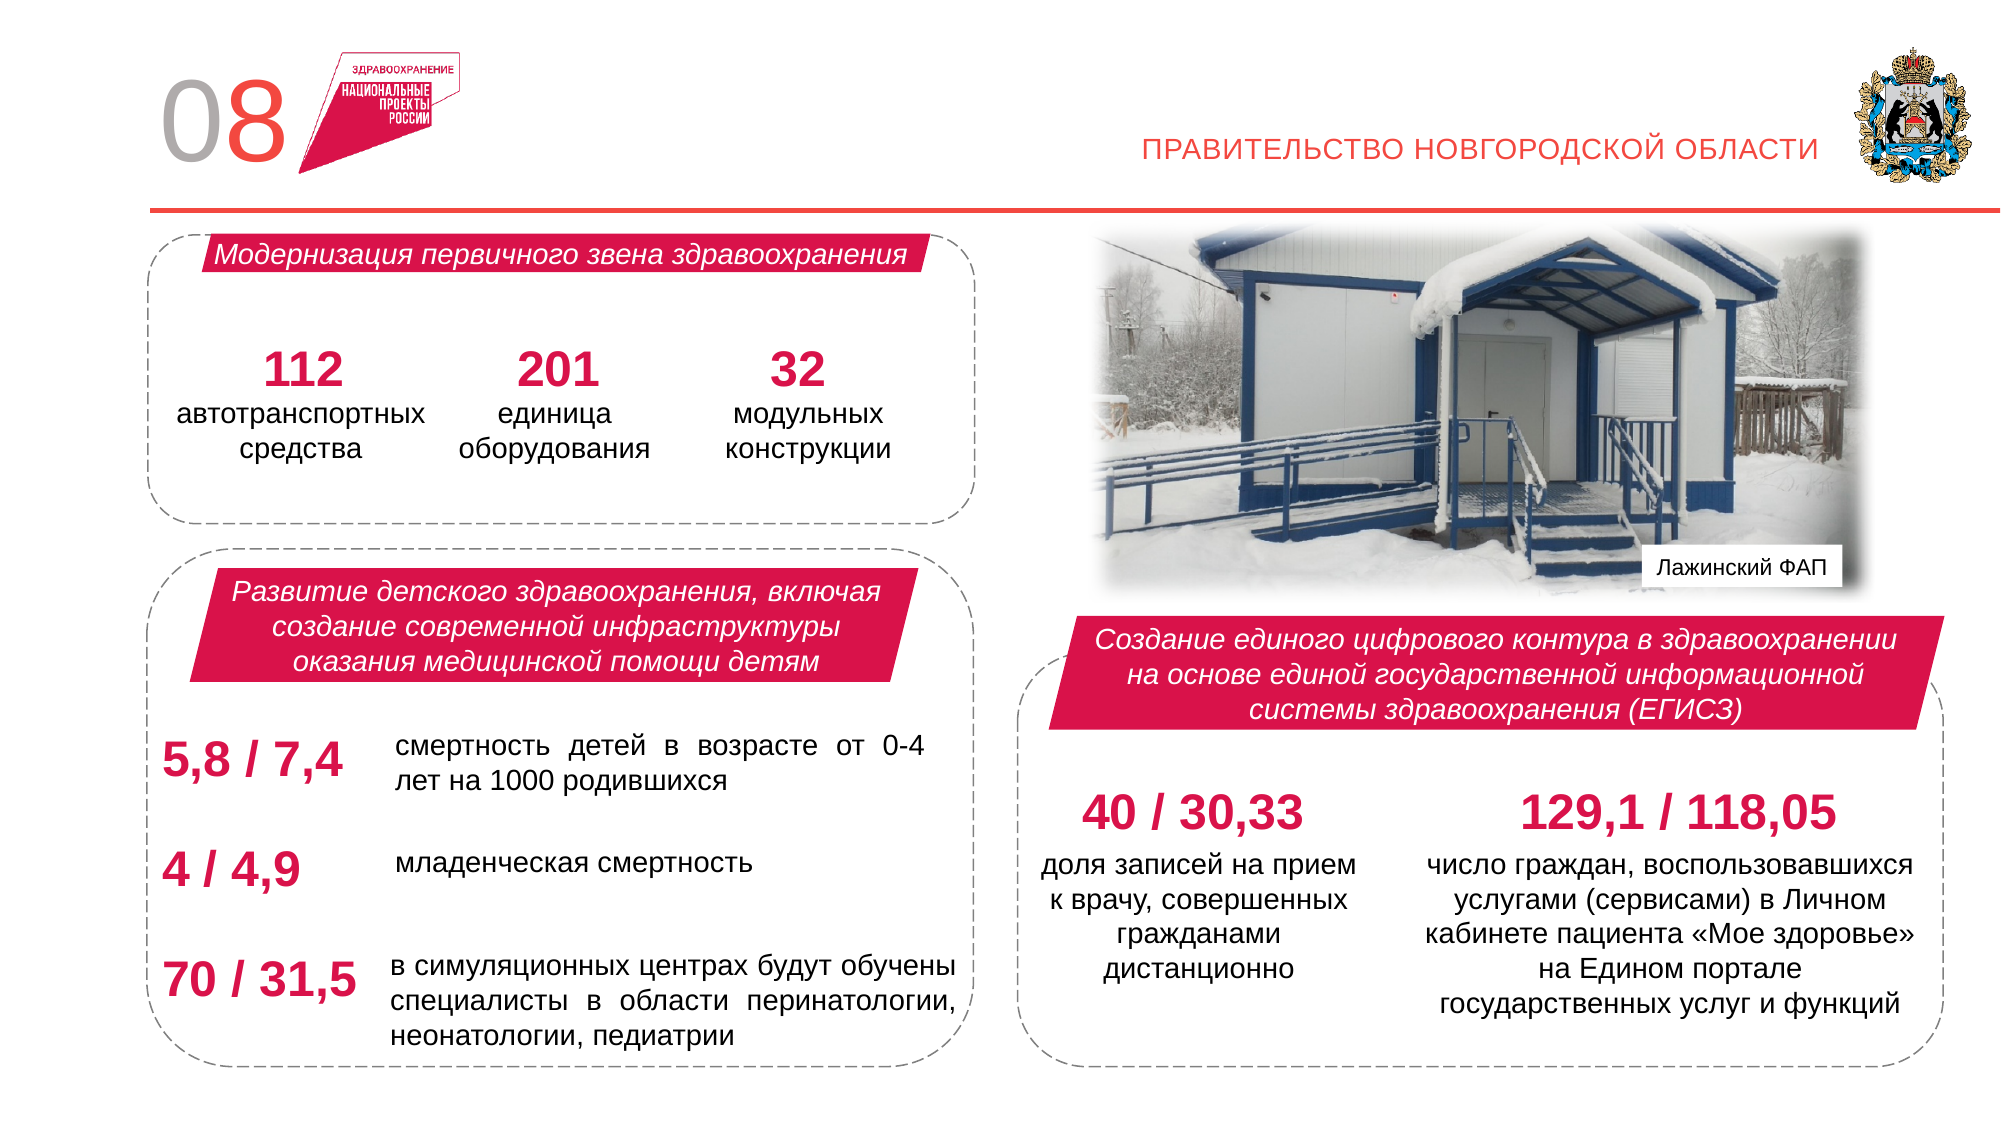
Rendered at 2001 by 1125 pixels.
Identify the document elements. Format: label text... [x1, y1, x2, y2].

text_box младенческая смертность [380, 835, 941, 886]
text_box [146, 234, 976, 525]
text_box ПРАВИТЕЛЬСТВО НОВГОРОДСКОЙ ОБЛАСТИ [1126, 126, 1854, 171]
text_box в симуляционных центрах будут обучены специалисты в области перинатологии, неонатологии, педиатрии [375, 939, 972, 1059]
text_box единица оборудования [401, 386, 655, 472]
text_box [1048, 615, 1945, 730]
text_box 40 / 30,33 [1067, 772, 1331, 837]
text_box 70 / 31,5 [147, 939, 375, 1014]
text_box 129,1 / 118,05 [1505, 772, 1895, 837]
text_box Модернизация первичного звена здравоохранения [190, 234, 932, 272]
text_box 08 [142, 36, 273, 194]
text_box 32 [755, 328, 873, 386]
text_box 201 [502, 328, 619, 386]
text_box Создание единого цифрового контура в здравоохранении на основе единой государственной информационной системы здравоохранения (ЕГИСЗ) [1075, 624, 1918, 722]
text_box 112 [248, 328, 366, 386]
text_box [152, 1014, 925, 1068]
picture [1088, 221, 1875, 603]
text_box [145, 547, 975, 1000]
text_box число граждан, воспользовавшихся услугами (сервисами) в Личном кабинете пациента «Мое здоровье» на Едином портале государственных услуг и функций [1404, 837, 1937, 1028]
picture [1854, 47, 1972, 183]
text_box [1016, 655, 1945, 1068]
text_box 5,8 / 7,4 [147, 718, 359, 794]
picture [273, 0, 488, 212]
text_box автотранспортных средства [147, 386, 401, 472]
text_box 4 / 4,9 [147, 829, 359, 904]
text_box доля записей на прием к врачу, совершенных гражданами дистанционно [1024, 837, 1374, 993]
text_box смертность детей в возрасте от 0-4 лет на 1000 родившихся [380, 718, 941, 804]
text_box модульных конструкции [655, 386, 962, 472]
